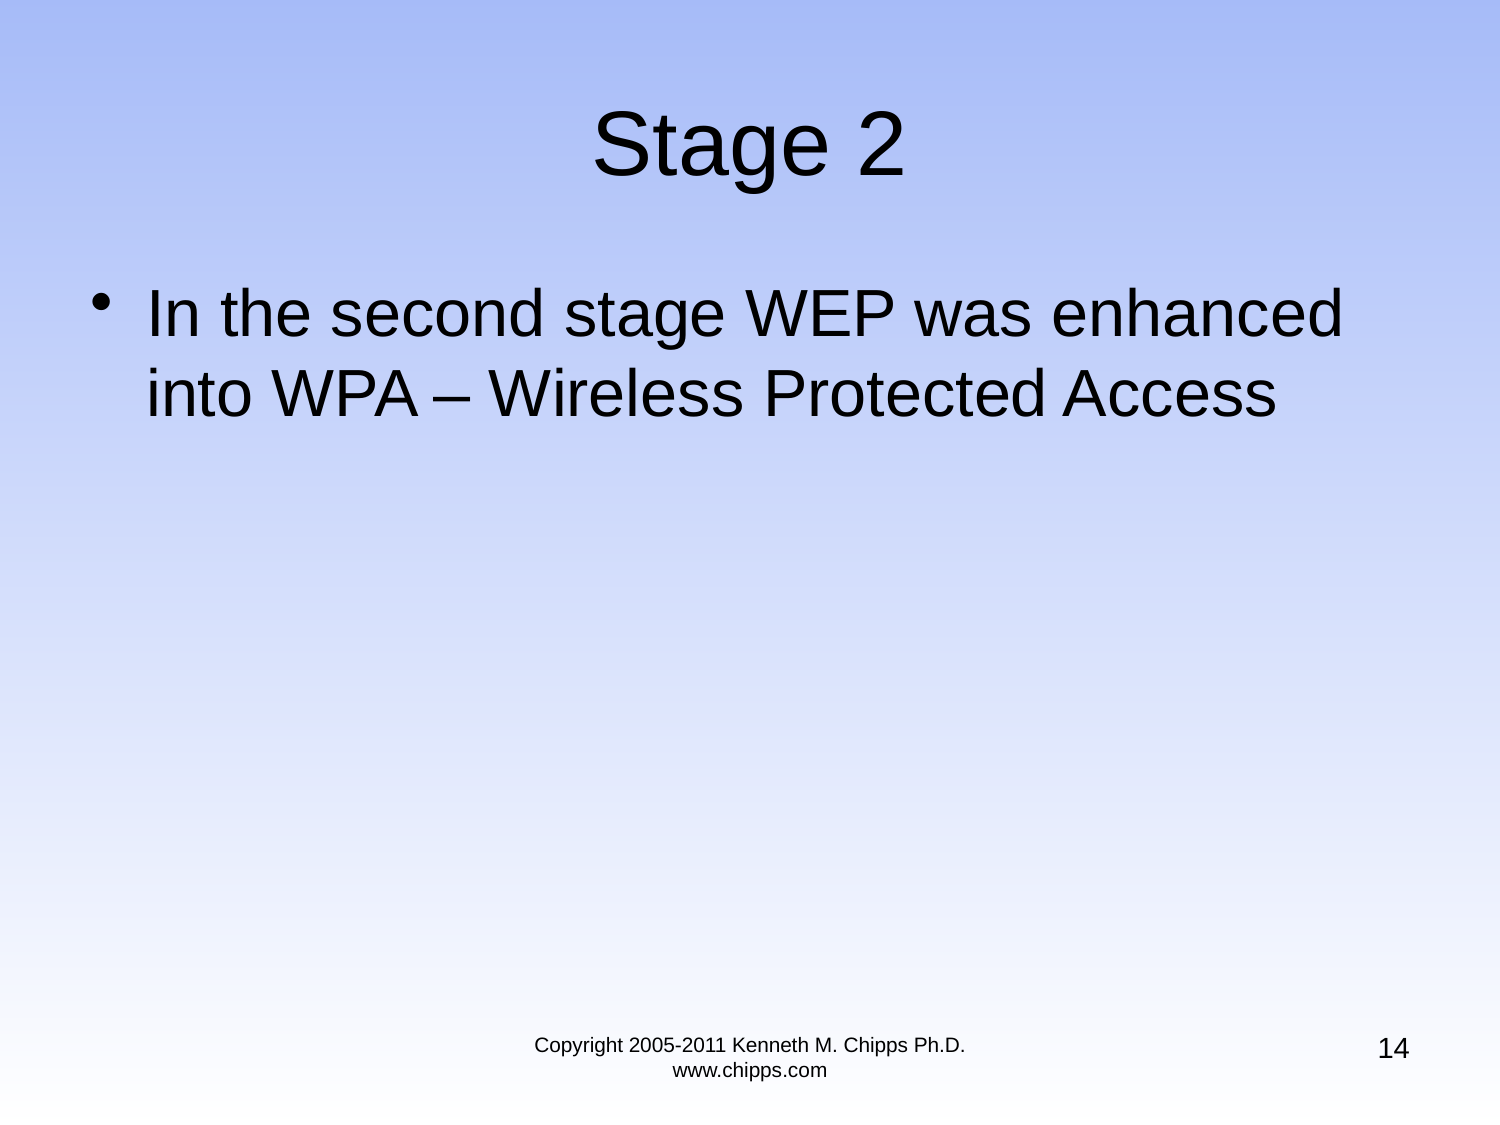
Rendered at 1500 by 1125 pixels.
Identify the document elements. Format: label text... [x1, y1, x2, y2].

slide_number 14 [1074, 1021, 1426, 1101]
footer Copyright 2005-2011 Kenneth M. Chipps Ph.D. www.chipps.com [449, 1024, 1051, 1103]
list In the second stage WEP was enhanced into WPA – Wireless Protected Access [75, 262, 1425, 1005]
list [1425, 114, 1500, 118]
title Stage 2 [75, 45, 1425, 233]
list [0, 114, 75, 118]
